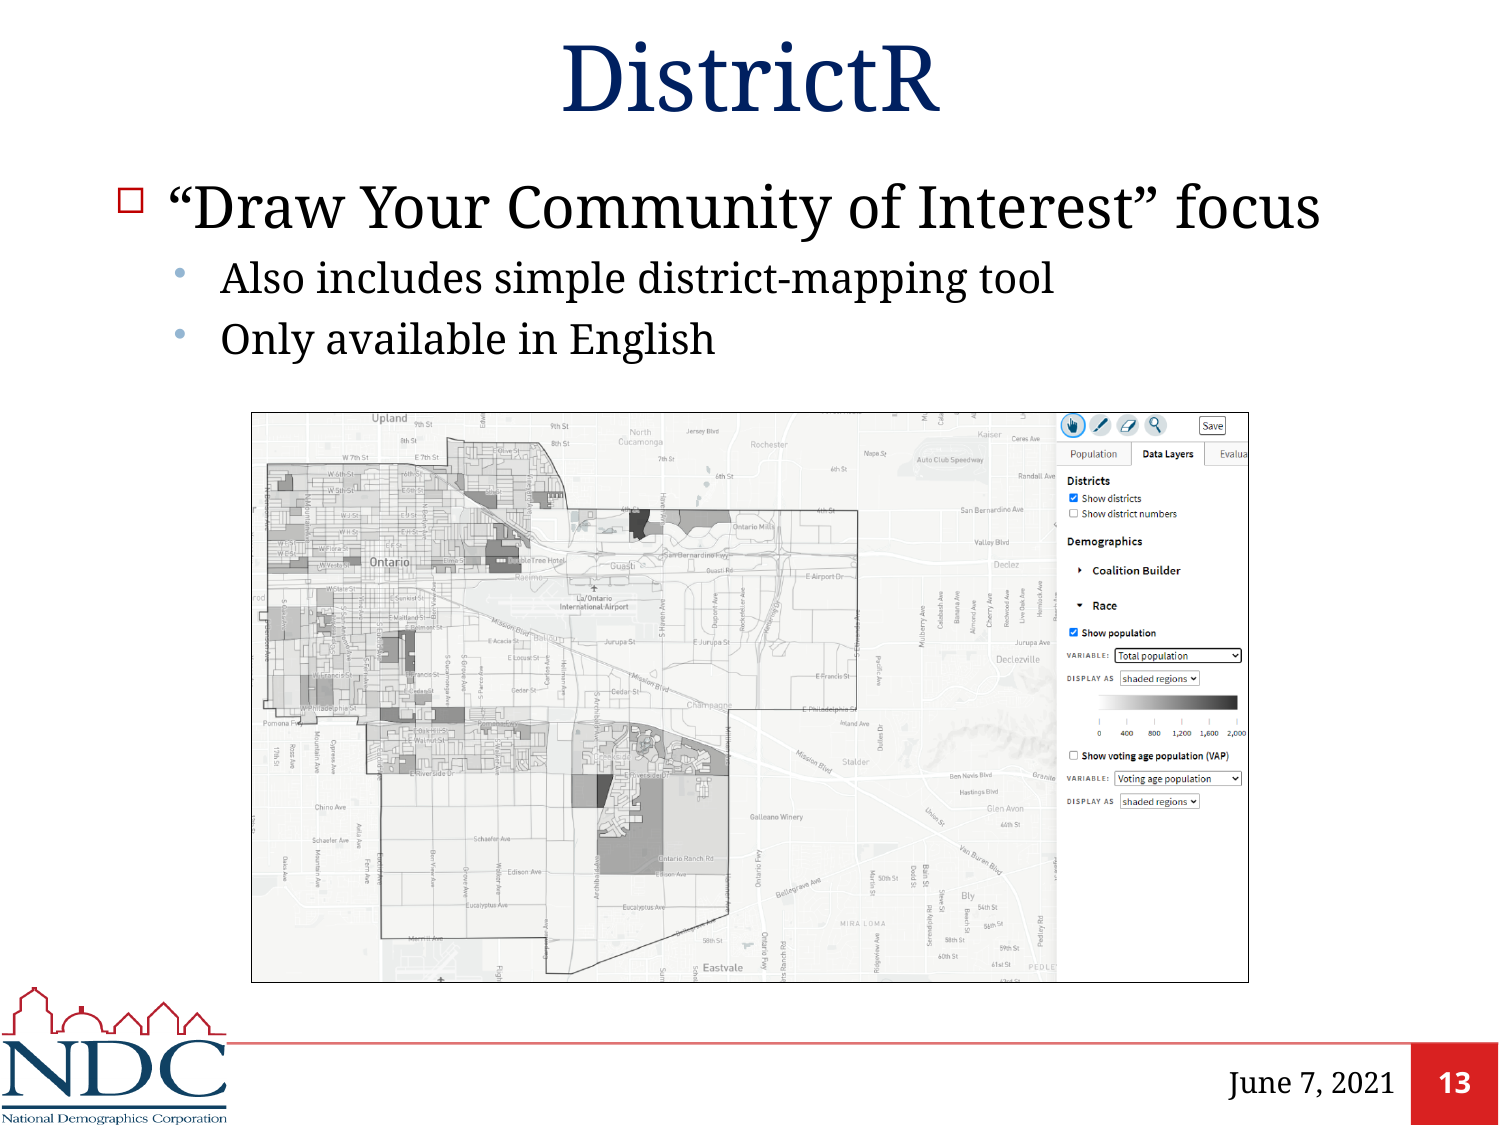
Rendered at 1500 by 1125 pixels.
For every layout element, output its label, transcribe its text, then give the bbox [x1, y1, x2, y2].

picture [251, 412, 1249, 983]
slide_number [973, 1051, 1411, 1112]
list “Draw Your Community of Interest” focus Also includes simple district-mapping tool Only available in English [100, 162, 1438, 1000]
title DistrictR [0, 0, 1500, 150]
